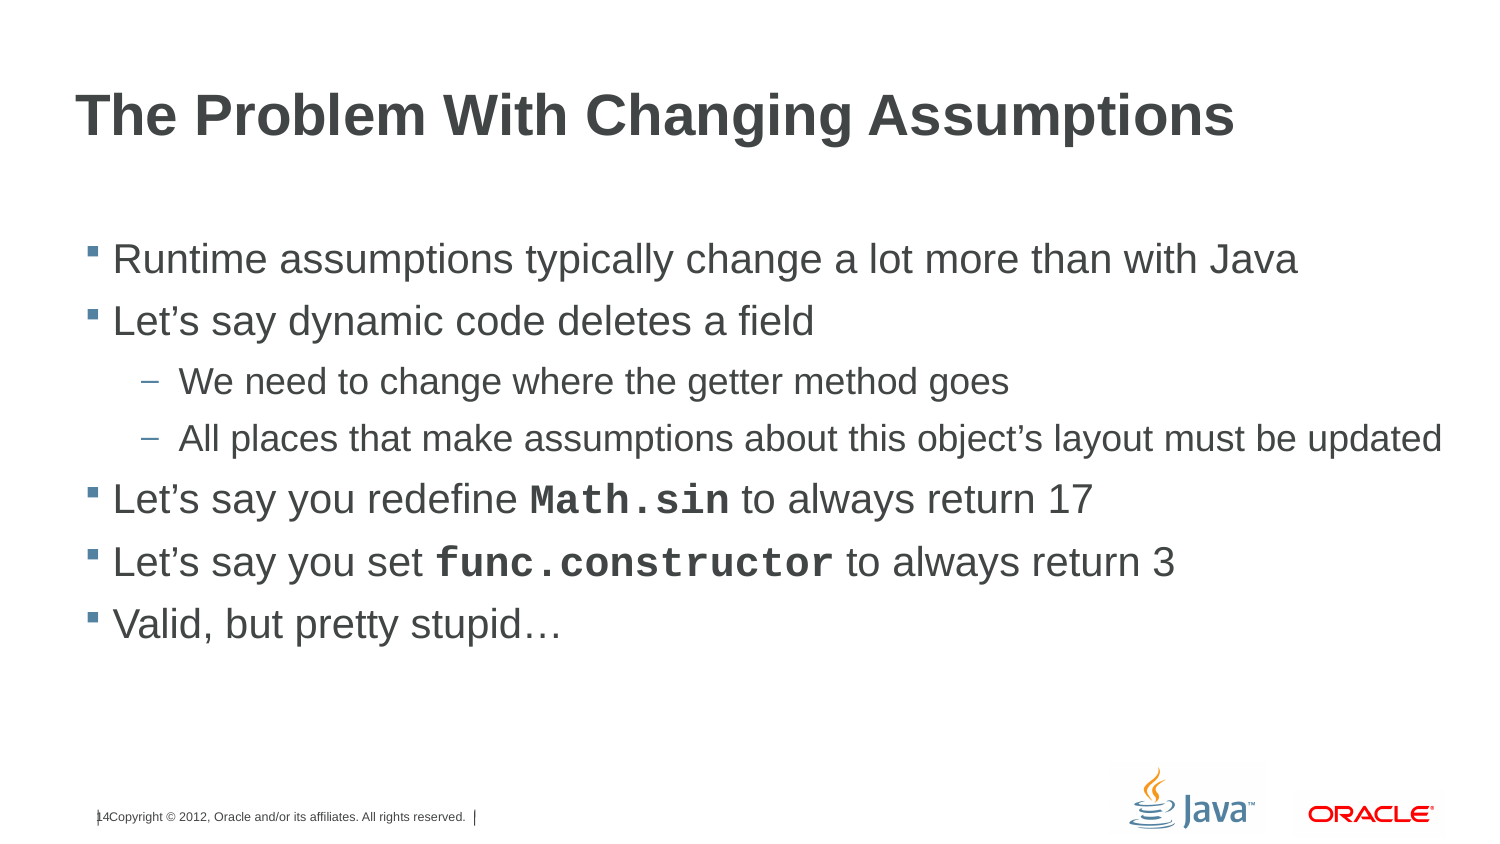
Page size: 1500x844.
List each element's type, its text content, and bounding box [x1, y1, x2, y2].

title The Problem With Changing Assumptions [75, 78, 1425, 149]
picture [1109, 762, 1266, 834]
list Runtime assumptions typically change a lot more than with Java Let’s say dynamic code deletes a field We need to change where the getter method goes All places that make assumptions about this object’s layout must be updated Let’s say you redefine Math.sin to always return 17 Let’s say you set func.constructor to always return 3 Valid, but pretty stupid… [75, 231, 1460, 734]
picture [1293, 790, 1445, 838]
